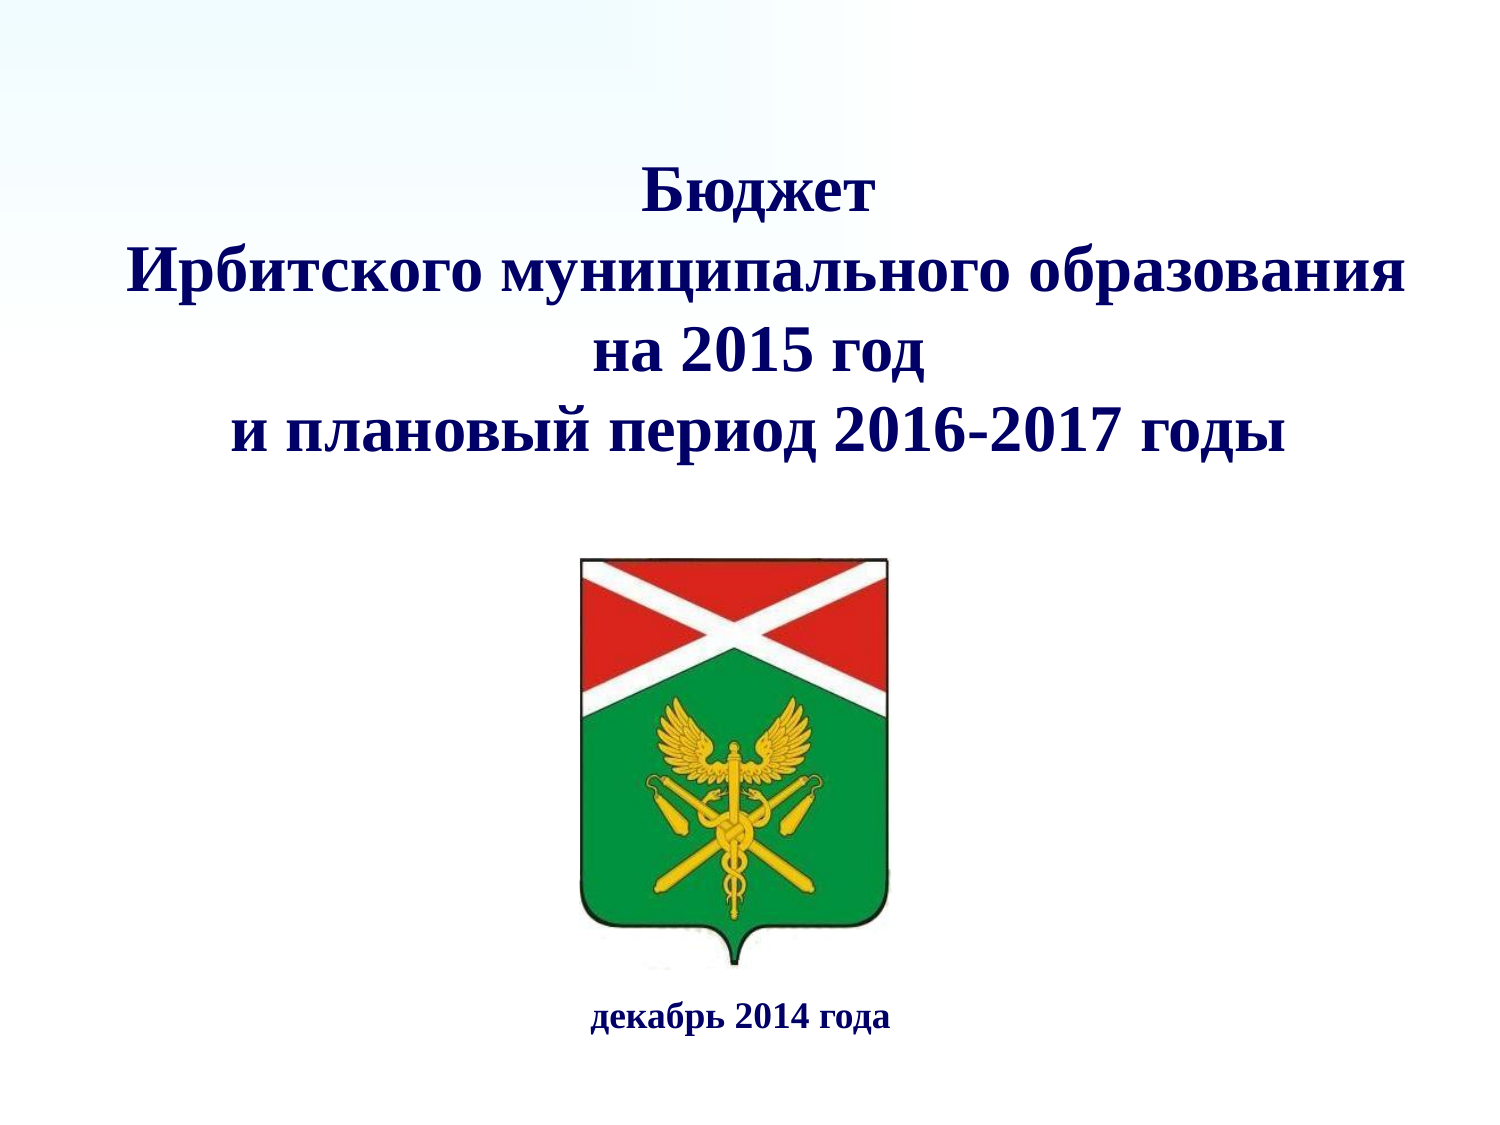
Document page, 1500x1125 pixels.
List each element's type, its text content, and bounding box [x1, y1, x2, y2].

picture [578, 557, 892, 971]
text_box декабрь 2014 года [556, 983, 906, 1044]
title Бюджет Ирбитского муниципального образования на 2015 год и плановый период 2016-2017 годы [76, 136, 1442, 645]
